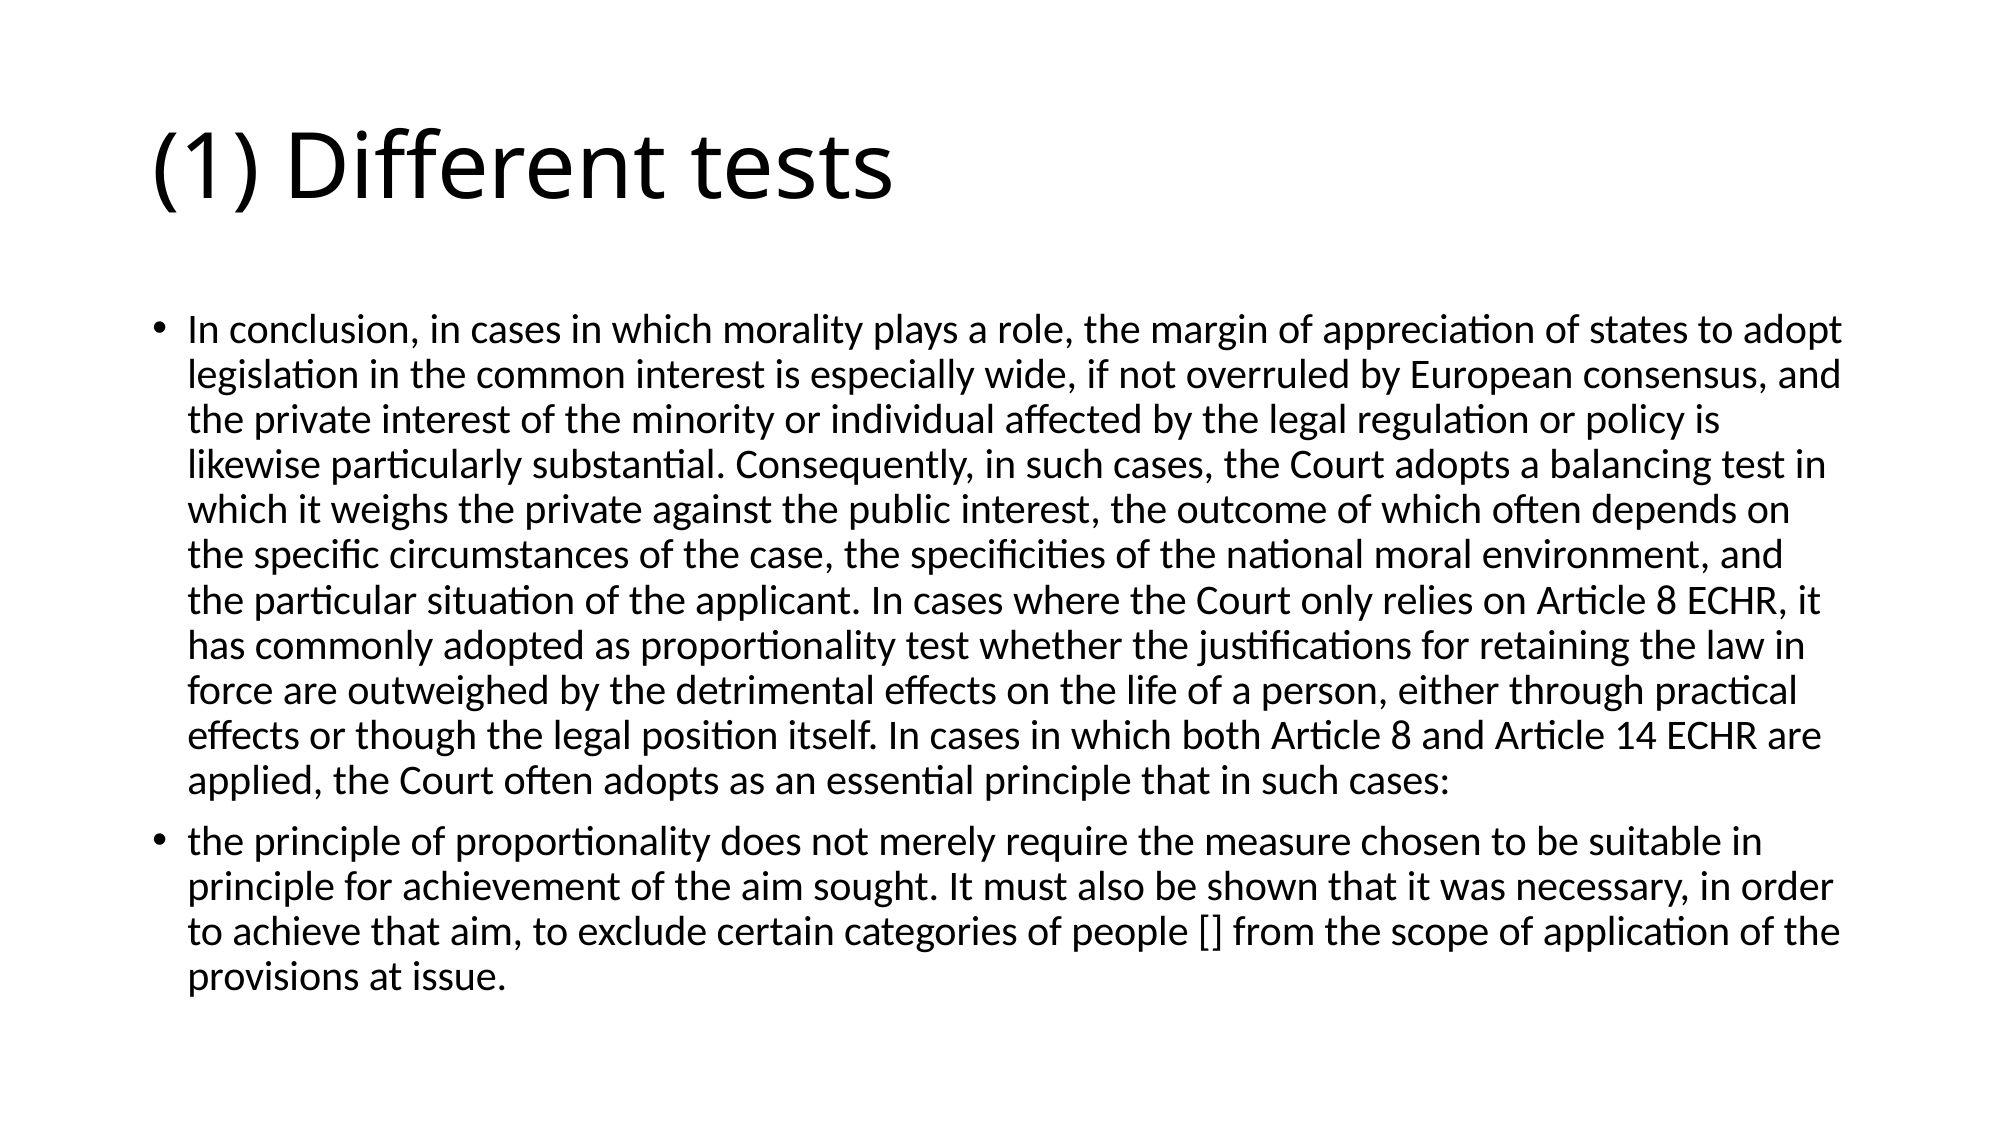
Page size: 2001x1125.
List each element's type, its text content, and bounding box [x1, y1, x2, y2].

list In conclusion, in cases in which morality plays a role, the margin of appreciation of states to adopt legislation in the common interest is especially wide, if not overruled by European consensus, and the private interest of the minority or individual affected by the legal regulation or policy is likewise particularly substantial. Consequently, in such cases, the Court adopts a balancing test in which it weighs the private against the public interest, the outcome of which often depends on the specific circumstances of the case, the specificities of the national moral environment, and the particular situation of the applicant. In cases where the Court only relies on Article 8 ECHR, it has commonly adopted as proportionality test whether the justifications for retaining the law in force are outweighed by the detrimental effects on the life of a person, either through practical effects or though the legal position itself. In cases in which both Article 8 and Article 14 ECHR are applied, the Court often adopts as an essential principle that in such cases: the principle of proportionality does not merely require the measure chosen to be suitable in principle for achievement of the aim sought. It must also be shown that it was necessary, in order to achieve that aim, to exclude certain categories of people [] from the scope of application of the provisions at issue. [137, 299, 1863, 1014]
title (1) Different tests [137, 59, 1863, 278]
